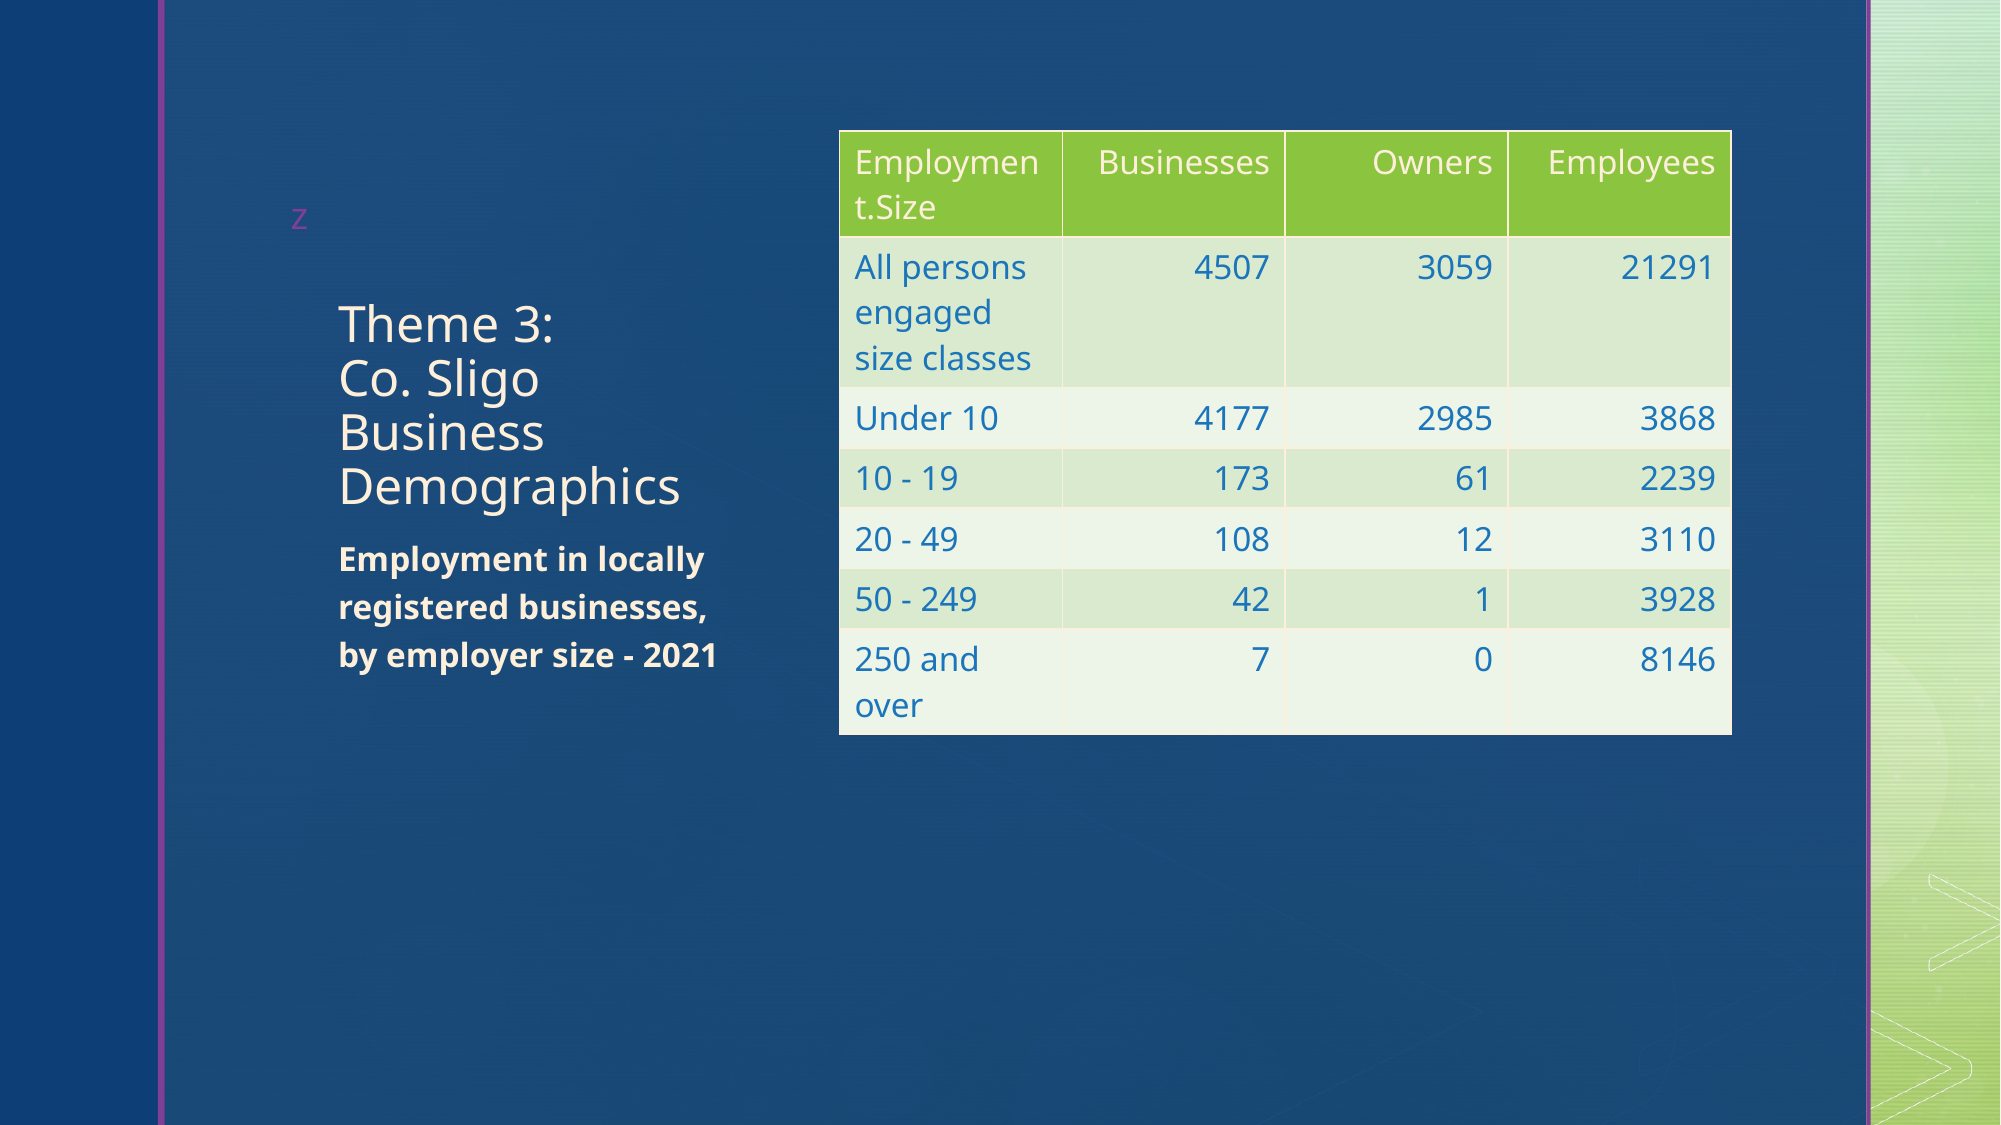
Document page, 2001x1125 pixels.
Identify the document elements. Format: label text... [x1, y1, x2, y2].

table_cell 8146 [1509, 630, 1730, 733]
table_cell 20 - 49 [840, 509, 1062, 568]
table_cell 42 [1063, 569, 1284, 628]
table_cell 3059 [1286, 238, 1507, 387]
table_cell 0 [1286, 630, 1507, 733]
table_cell 3868 [1509, 388, 1730, 447]
picture [1871, 0, 2001, 1125]
list Employment in locally registered businesses, by employer size - 2021 [323, 522, 761, 915]
table_cell 2985 [1286, 388, 1507, 447]
table_cell 2239 [1509, 449, 1730, 507]
table_cell 21291 [1509, 238, 1730, 387]
table_header Owners [1286, 132, 1507, 236]
table_cell 4507 [1063, 238, 1284, 387]
table_header Businesses [1063, 132, 1284, 236]
table_header Employees [1509, 132, 1730, 236]
table_cell 108 [1063, 509, 1284, 568]
table_cell All persons engaged size classes [840, 238, 1062, 387]
table_cell 250 and over [840, 630, 1062, 733]
table_cell Under 10 [840, 388, 1062, 447]
table_header Employment.Size [840, 132, 1062, 236]
table_cell 50 - 249 [840, 569, 1062, 628]
table_cell 3110 [1509, 509, 1730, 568]
table_cell 7 [1063, 630, 1284, 733]
table_cell 3928 [1509, 569, 1730, 628]
title Theme 3: Co. Sligo Business Demographics [323, 210, 761, 522]
table_cell 61 [1286, 449, 1507, 507]
table_cell 4177 [1063, 388, 1284, 447]
table_cell 10 - 19 [840, 449, 1062, 507]
table_cell 173 [1063, 449, 1284, 507]
table_cell 1 [1286, 569, 1507, 628]
table_cell 12 [1286, 509, 1507, 568]
